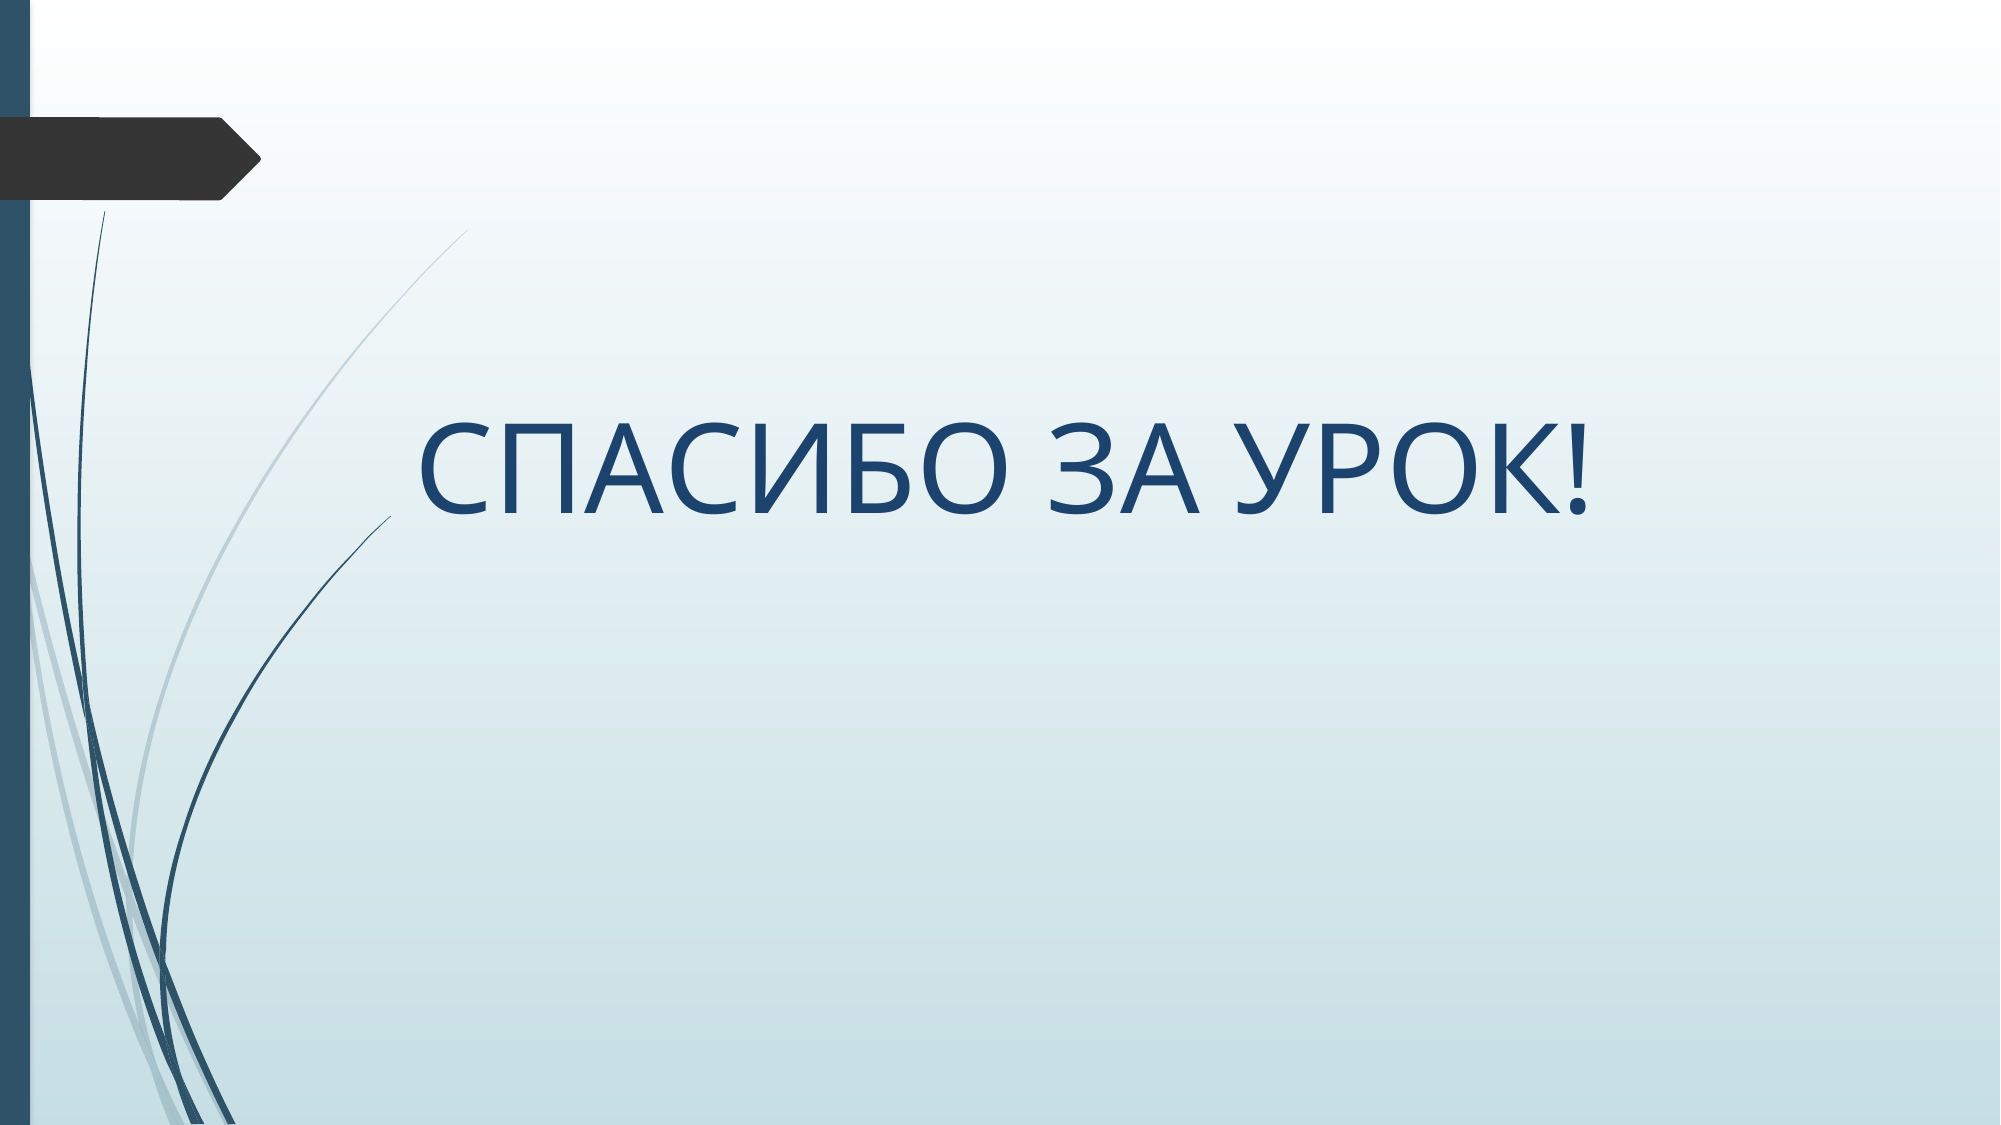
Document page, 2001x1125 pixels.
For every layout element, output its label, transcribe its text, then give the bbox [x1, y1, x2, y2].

title СПАСИБО ЗА УРОК! [139, 380, 1936, 970]
